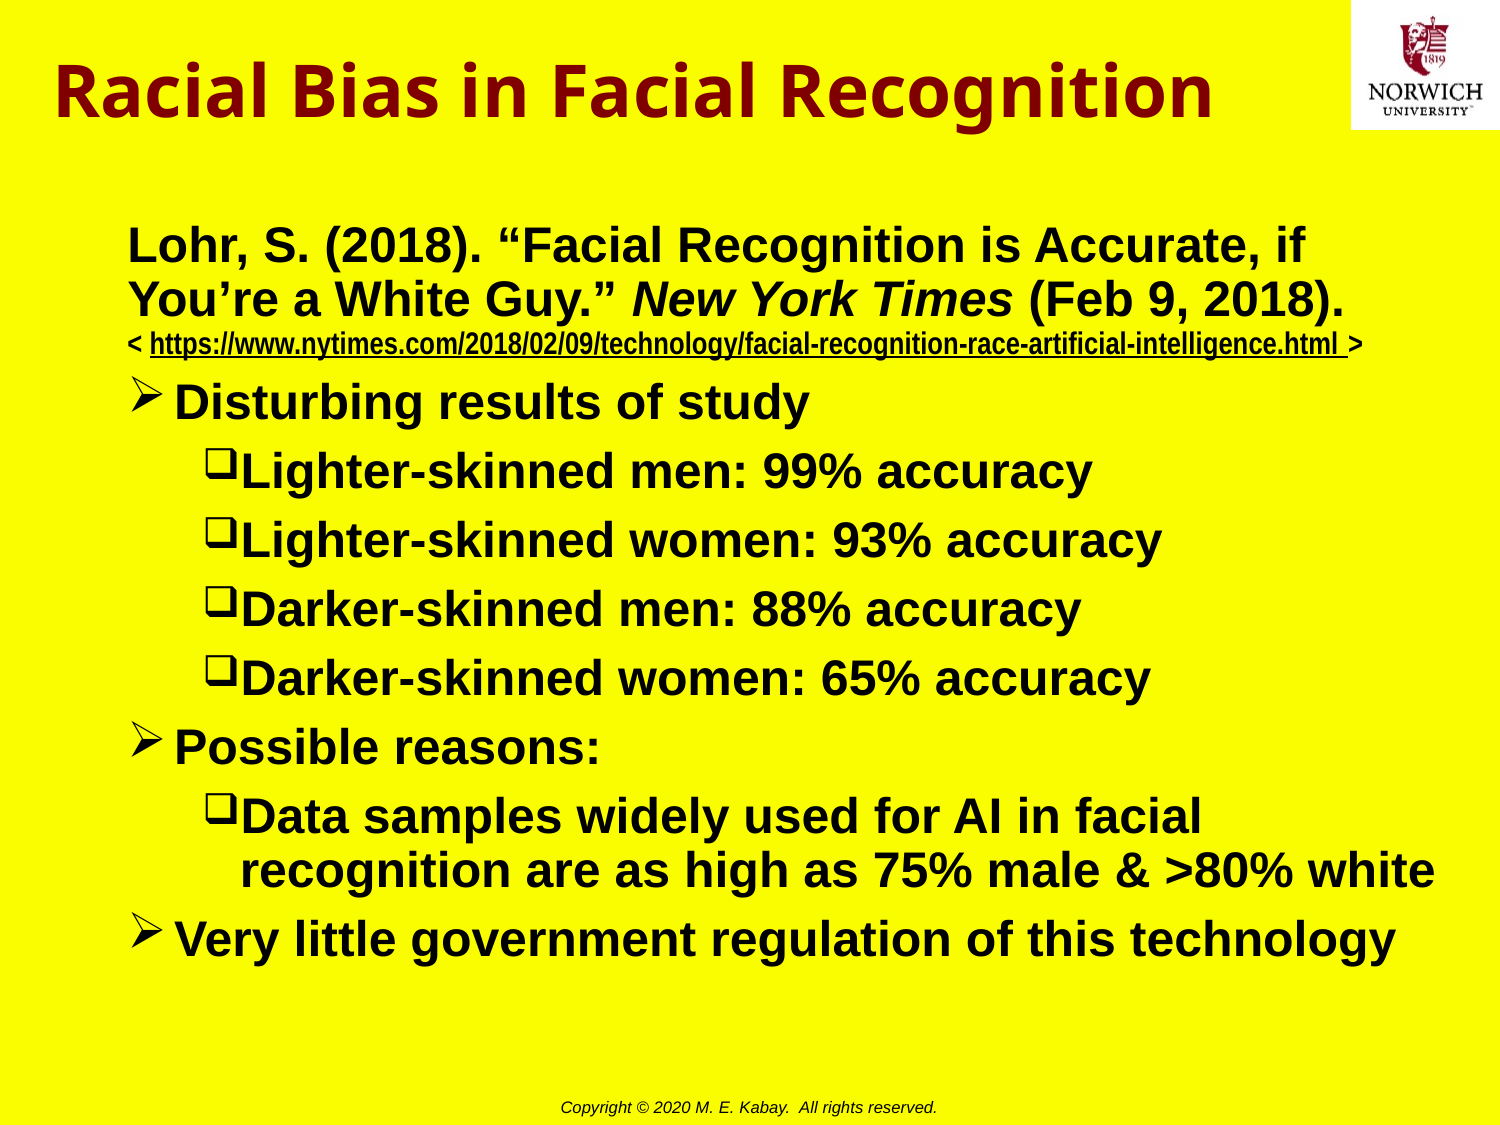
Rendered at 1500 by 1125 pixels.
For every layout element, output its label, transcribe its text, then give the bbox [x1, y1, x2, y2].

picture [1351, 0, 1500, 130]
list Lohr, S. (2018). “Facial Recognition is Accurate, if You’re a White Guy.” New York Times (Feb 9, 2018). < https://www.nytimes.com/2018/02/09/technology/facial-recognition-race-artificial-intelligence.html > Disturbing results of study Lighter-skinned men: 99% accuracy Lighter-skinned women: 93% accuracy Darker-skinned men: 88% accuracy Darker-skinned women: 65% accuracy Possible reasons: Data samples widely used for AI in facial recognition are as high as 75% male & >80% white Very little government regulation of this technology [111, 211, 1476, 1076]
title Racial Bias in Facial Recognition [36, 0, 1338, 188]
